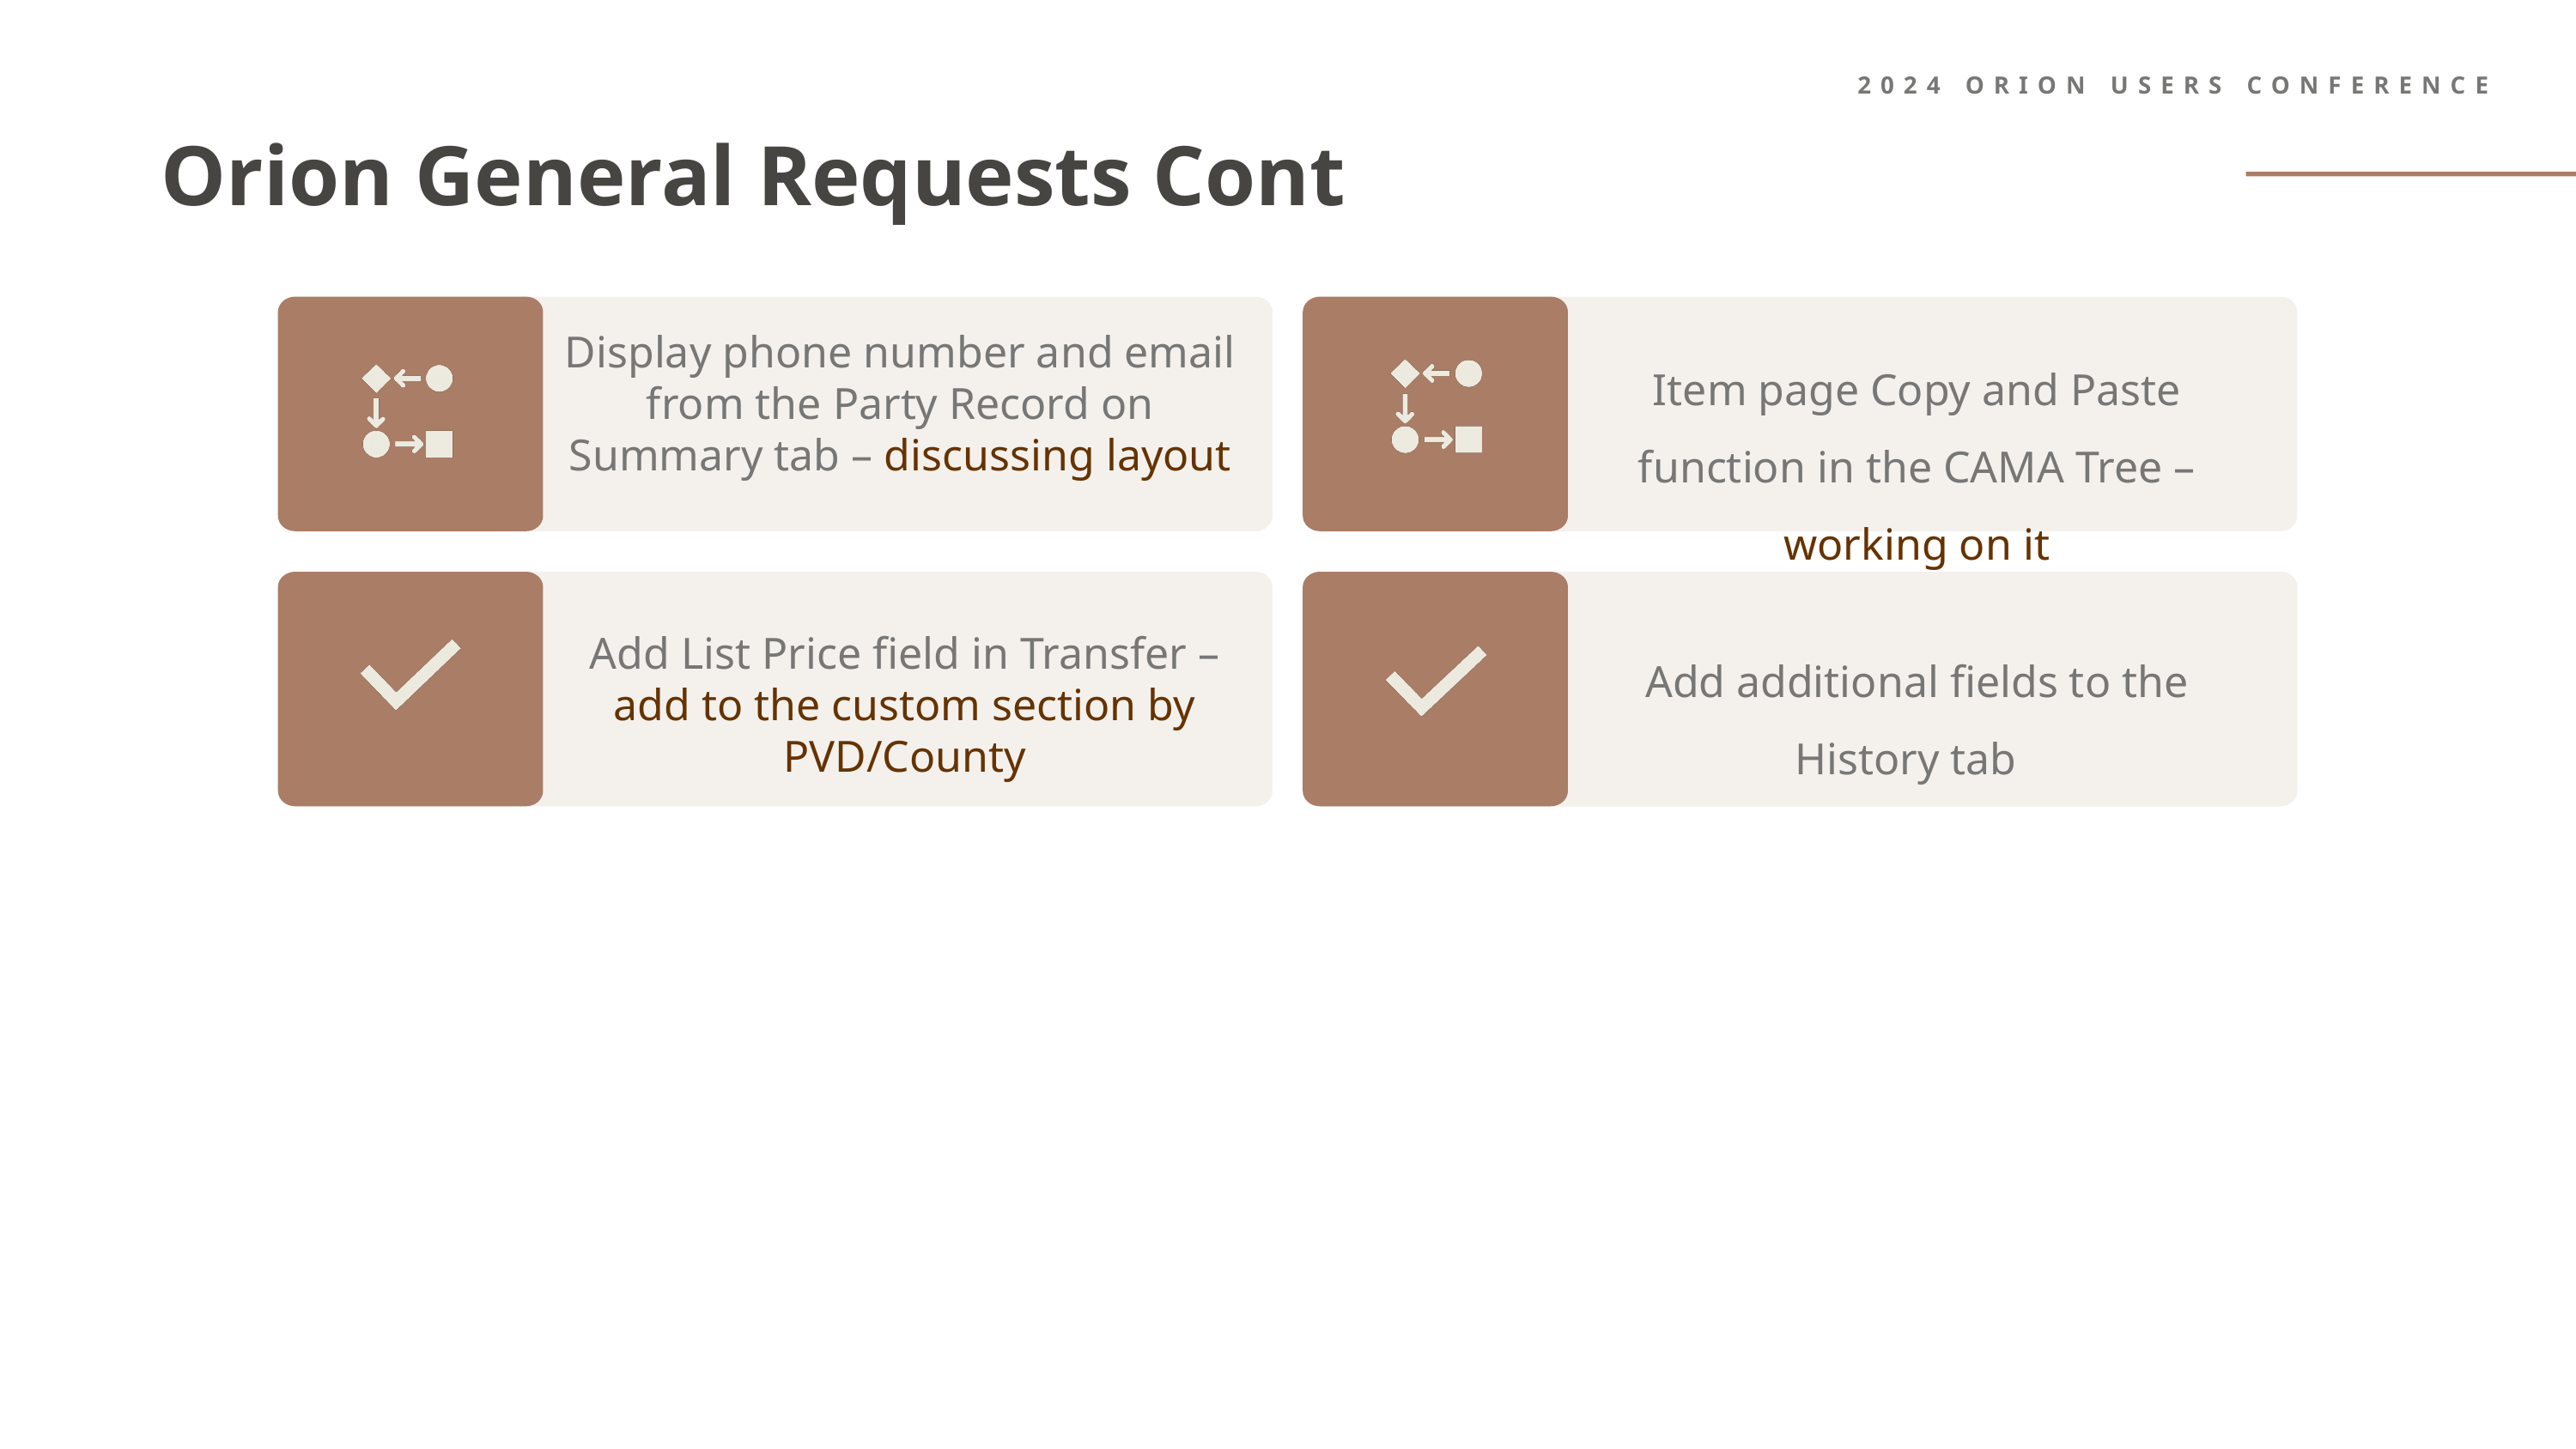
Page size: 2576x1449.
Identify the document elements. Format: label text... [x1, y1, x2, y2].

text_box Item page Copy and Paste function in the CAMA Tree – working on it [1571, 538, 2263, 569]
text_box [1302, 571, 2298, 807]
picture [1383, 628, 1489, 734]
text_box 2024 ORION USERS CONFERENCE [1857, 72, 2576, 100]
picture [342, 345, 472, 476]
picture [1371, 341, 1501, 470]
picture [358, 621, 464, 727]
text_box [2245, 155, 2576, 194]
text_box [277, 296, 1273, 532]
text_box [1302, 296, 2298, 532]
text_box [277, 571, 1273, 807]
text_box Orion General Requests Cont [161, 131, 1943, 222]
